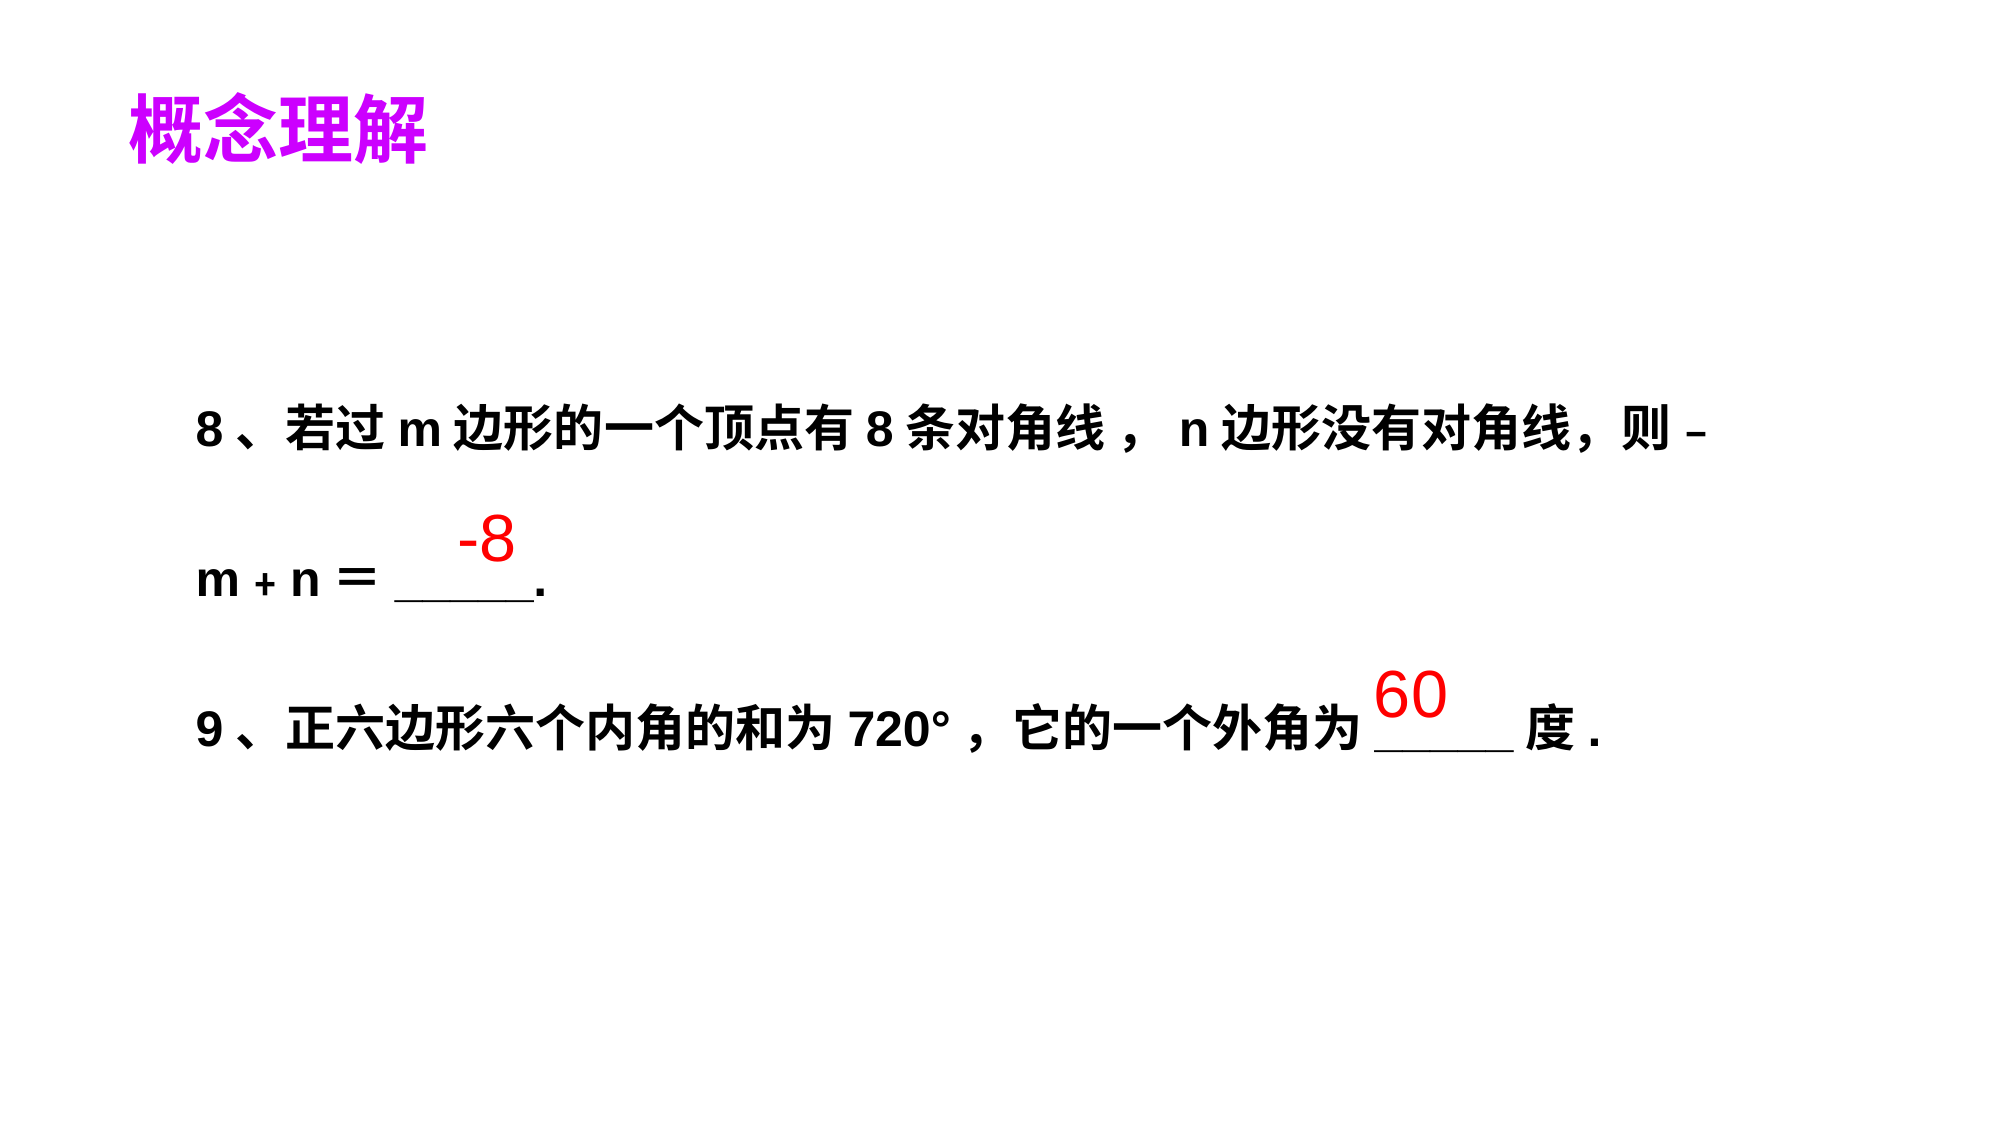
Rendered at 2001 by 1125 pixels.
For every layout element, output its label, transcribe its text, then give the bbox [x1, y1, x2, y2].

text_box 60 [1359, 643, 1683, 738]
text_box 8、若过m边形的一个顶点有8条对角线 ，n边形没有对角线，则﹣m﹢n＝_____. 9、正六边形六个内角的和为720°，它的一个外角为_____度. [180, 149, 1760, 914]
text_box 概念理解 [114, 75, 953, 180]
text_box -8 [442, 487, 766, 582]
